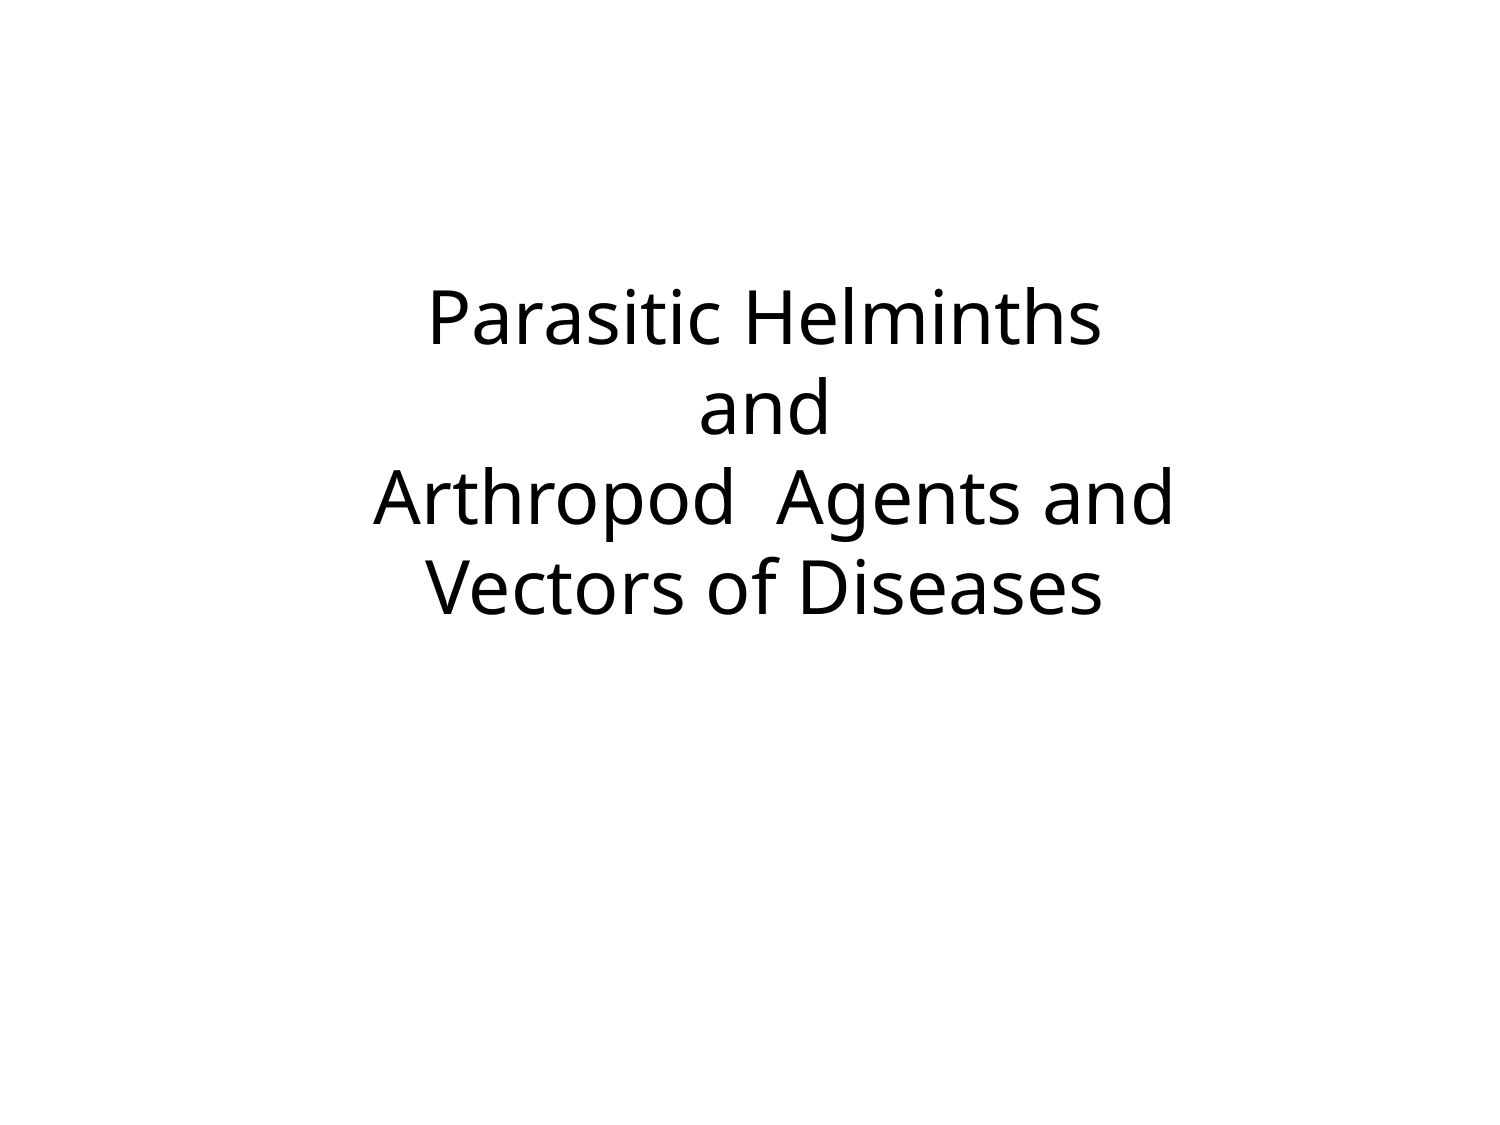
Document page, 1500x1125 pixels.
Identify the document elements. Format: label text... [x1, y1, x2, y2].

text_box Parasitic Helminths and Arthropod Agents and Vectors of Diseases [337, 262, 1213, 638]
